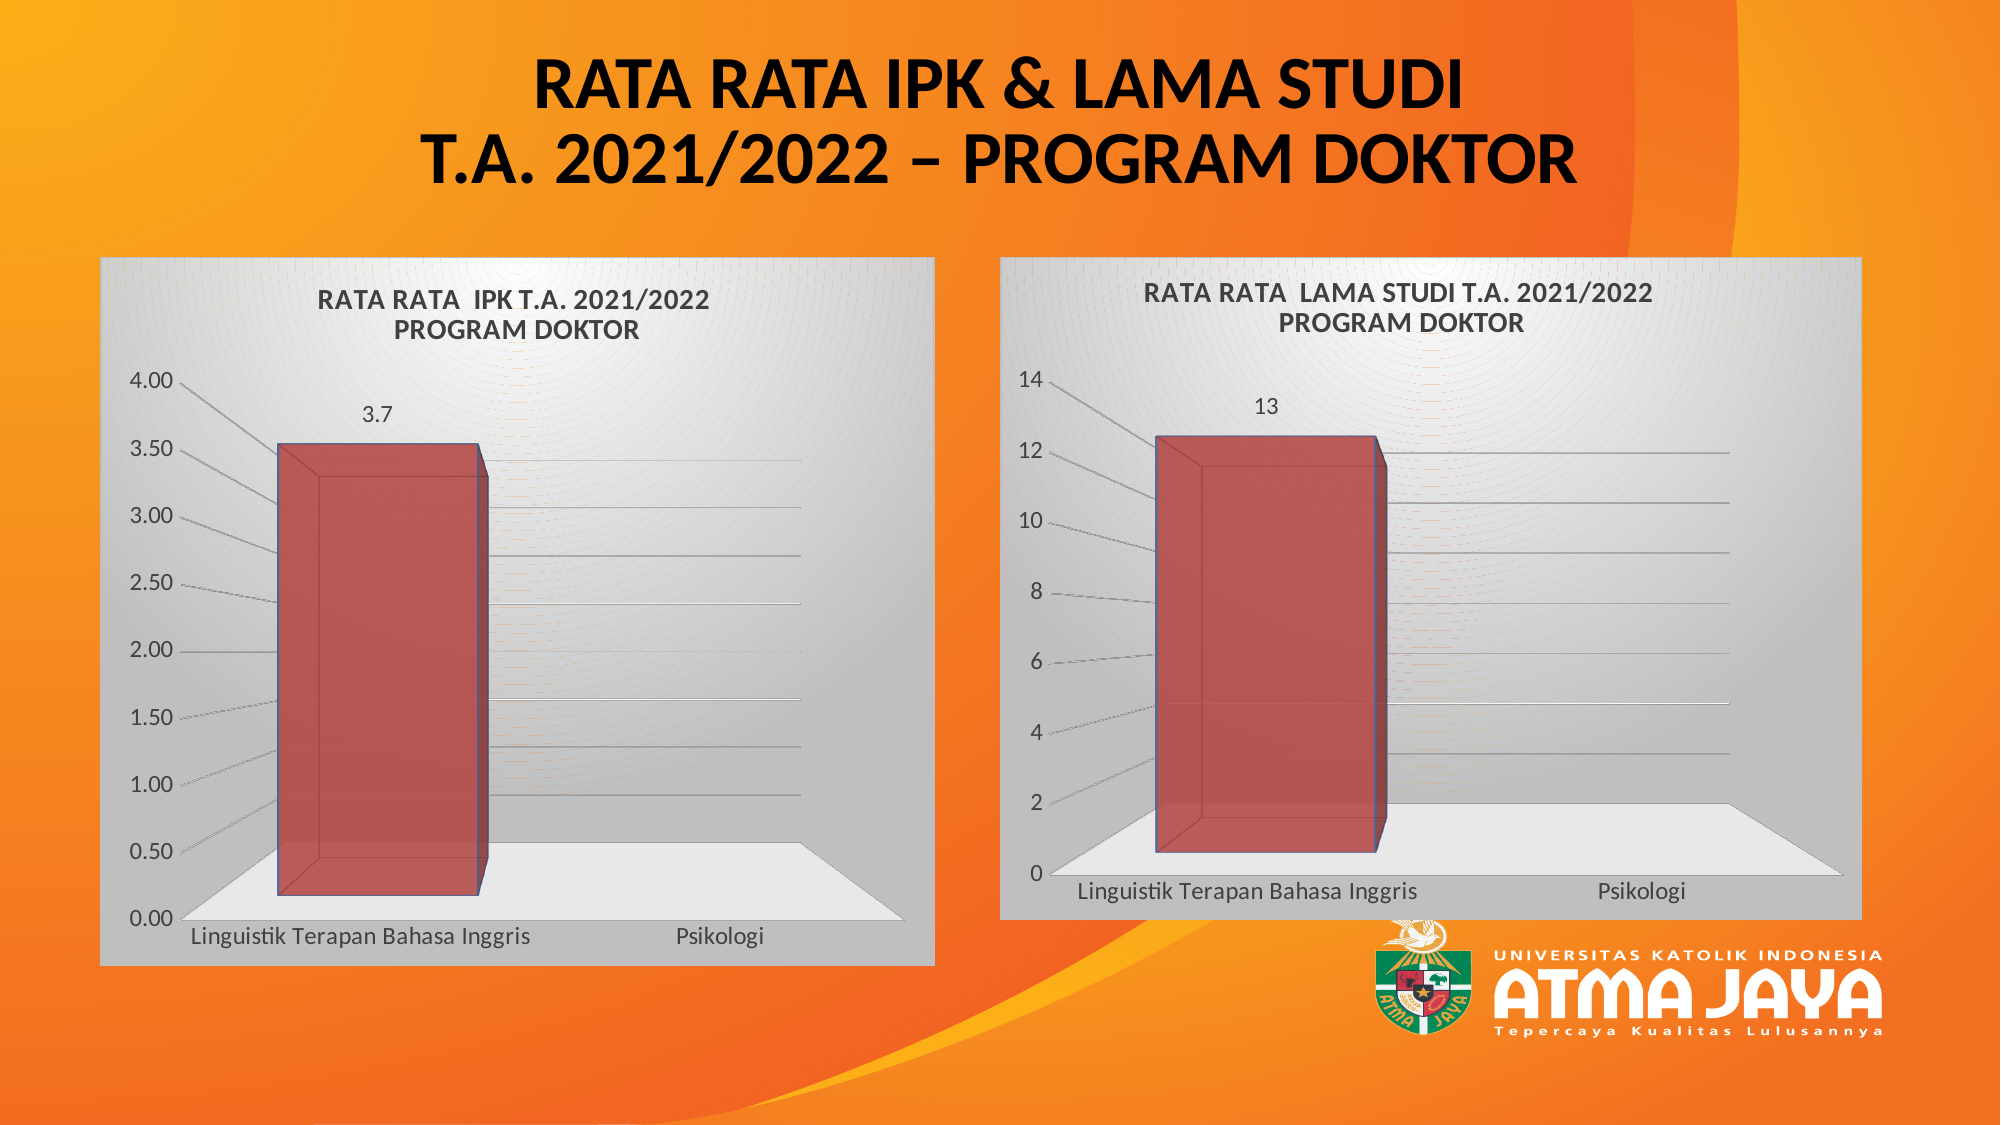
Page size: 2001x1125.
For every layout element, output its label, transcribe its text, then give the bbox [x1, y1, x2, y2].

chart [99, 256, 936, 967]
text_box RATA RATA IPK & LAMA STUDI T.A. 2021/2022 – PROGRAM DOKTOR [99, 45, 1900, 233]
picture [0, 0, 2000, 1125]
chart [999, 256, 1863, 921]
